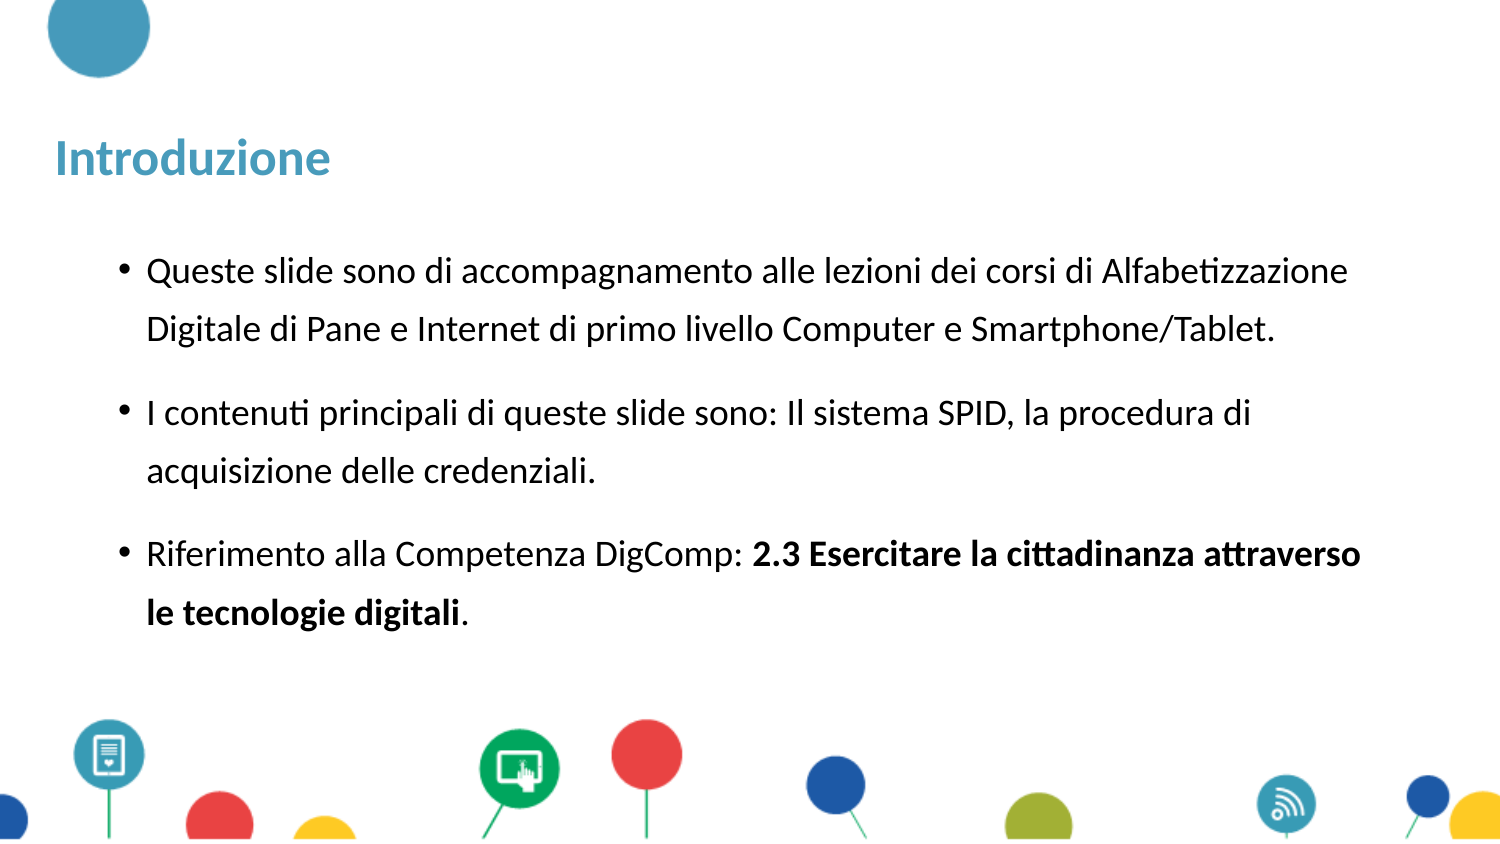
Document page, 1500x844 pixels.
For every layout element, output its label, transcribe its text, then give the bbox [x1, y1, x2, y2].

text_box Introduzione [39, 76, 1334, 240]
text_box Queste slide sono di accompagnamento alle lezioni dei corsi di Alfabetizzazione Digitale di Pane e Internet di primo livello Computer e Smartphone/Tablet. I contenuti principali di queste slide sono: Il sistema SPID, la procedura di acquisizione delle credenziali. Riferimento alla Competenza DigComp: 2.3 Esercitare la cittadinanza attraverso le tecnologie digitali. [103, 224, 1397, 760]
picture [0, 0, 1500, 844]
